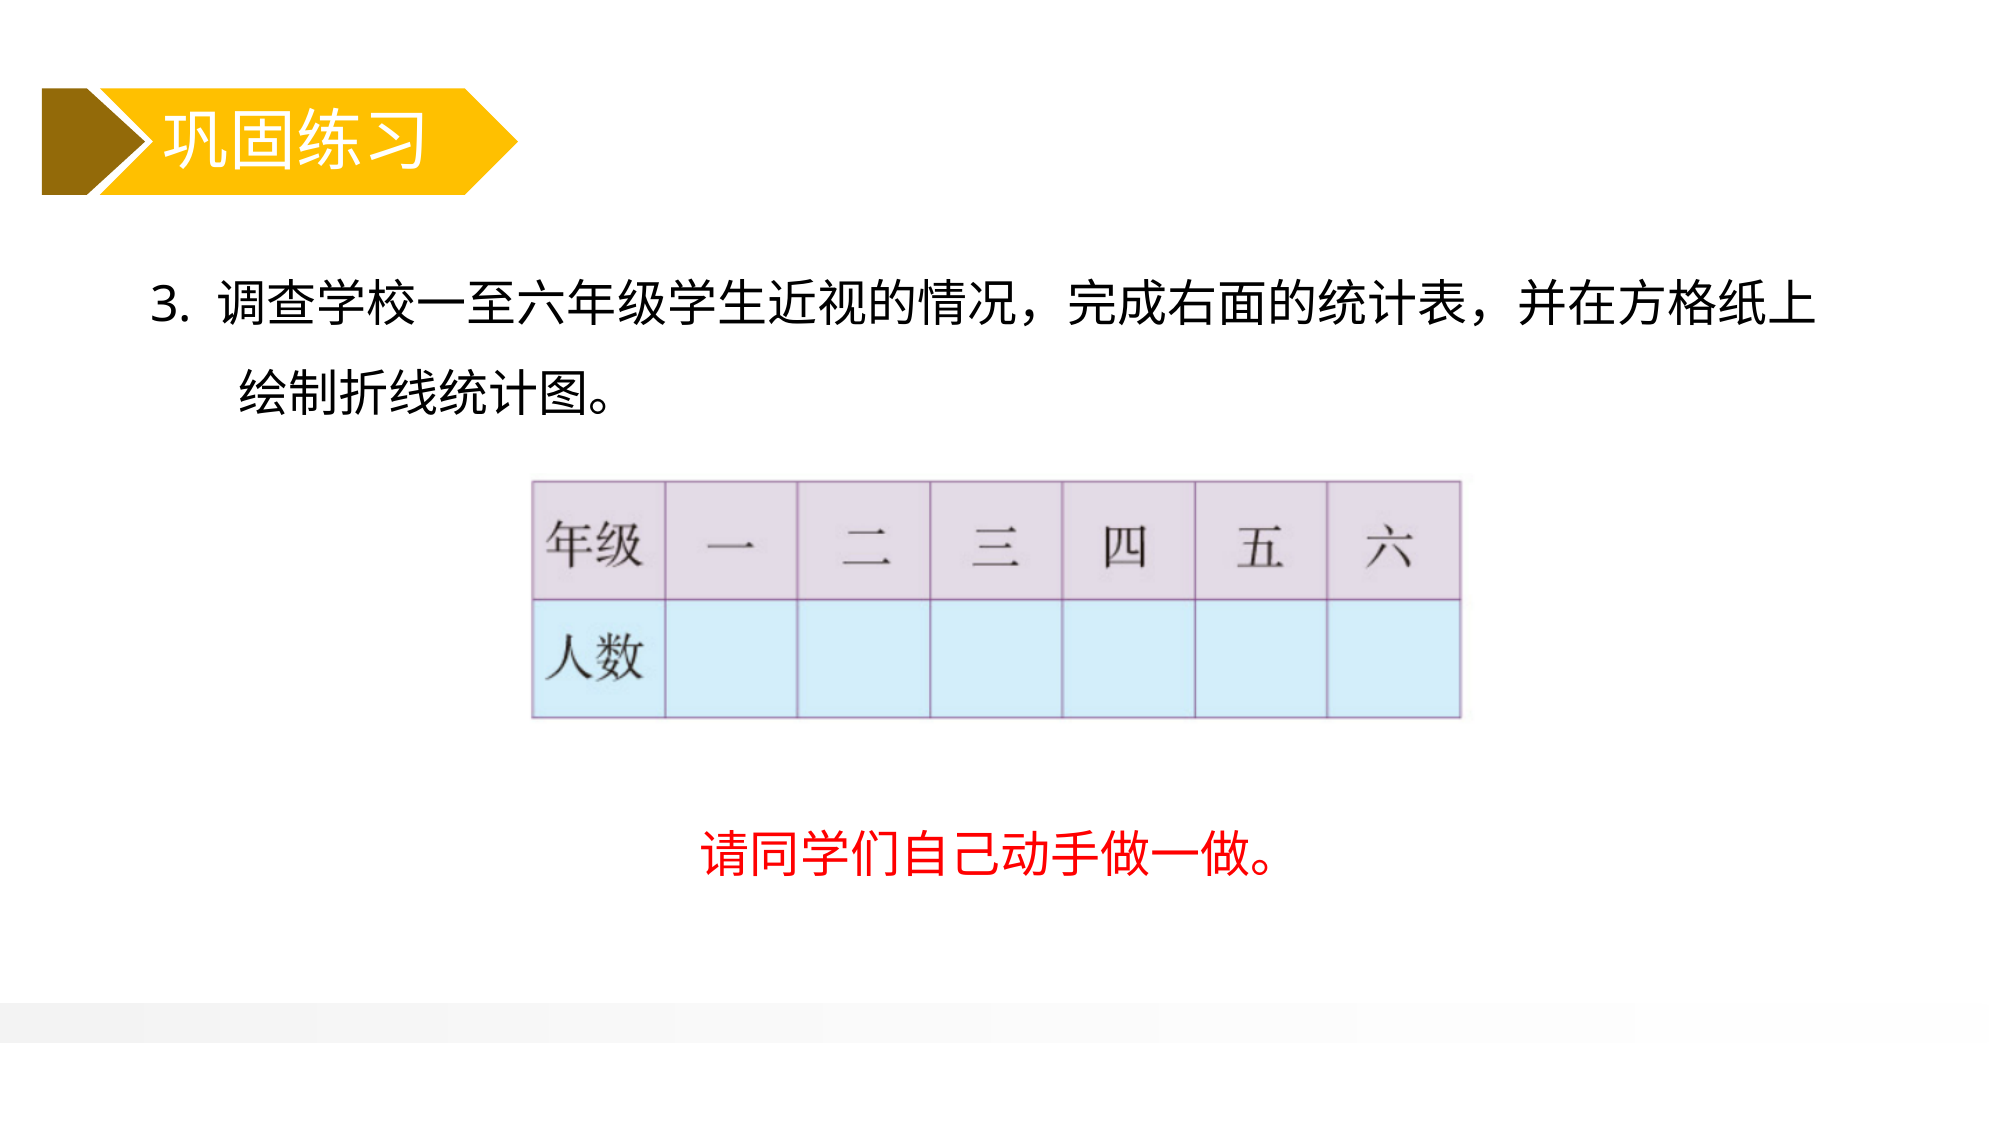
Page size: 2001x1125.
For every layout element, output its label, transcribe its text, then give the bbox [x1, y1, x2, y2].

text_box 请同学们自己动手做一做。 [344, 814, 1656, 890]
picture [523, 473, 1477, 732]
text_box 3. 调查学校一至六年级学生近视的情况，完成右面的统计表，并在方格纸上绘制折线统计图。 [135, 234, 1855, 430]
